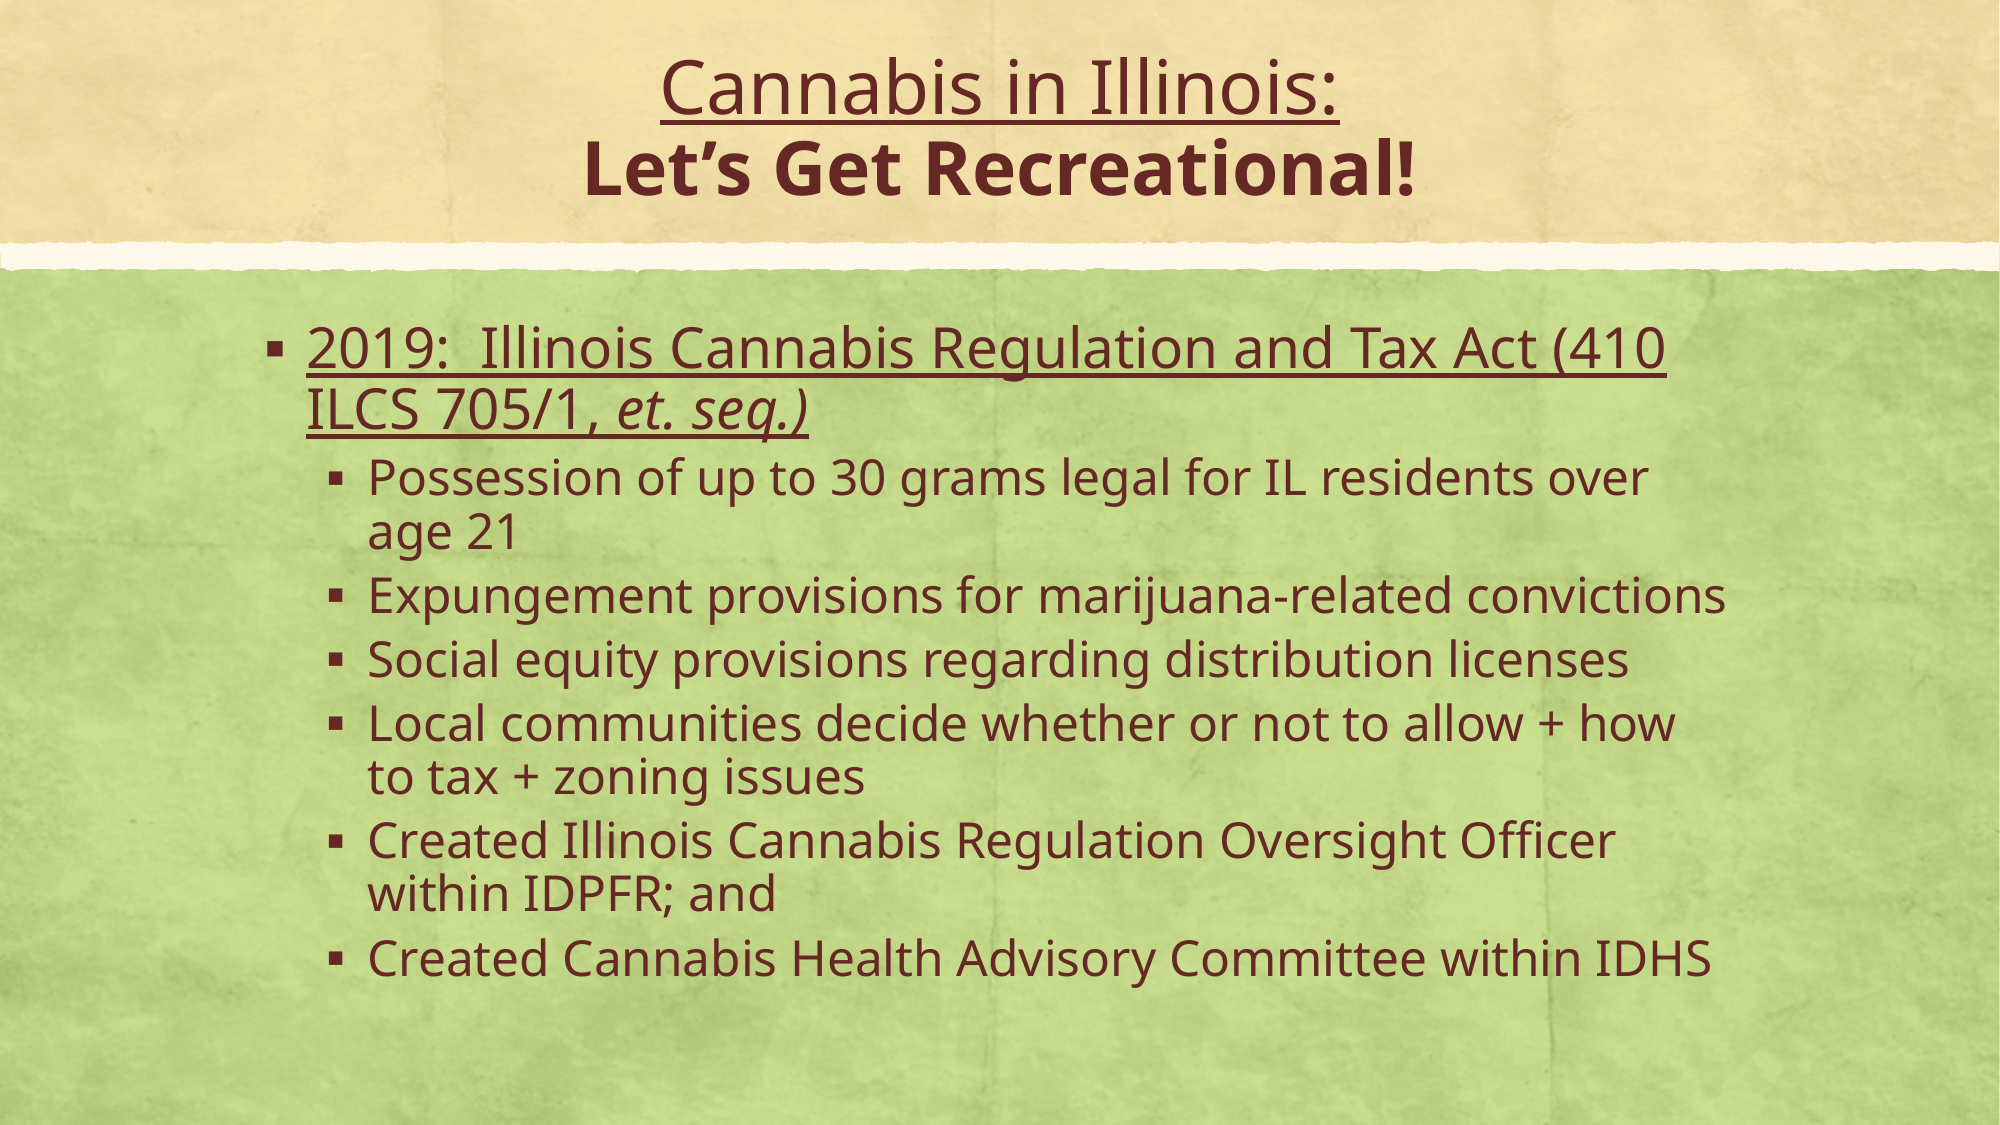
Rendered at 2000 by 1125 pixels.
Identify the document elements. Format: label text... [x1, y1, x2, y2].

title Cannabis in Illinois: Let’s Get Recreational! [249, 31, 1750, 219]
list 2019: Illinois Cannabis Regulation and Tax Act (410 ILCS 705/1, et. seq.) Possession of up to 30 grams legal for IL residents over age 21 Expungement provisions for marijuana-related convictions Social equity provisions regarding distribution licenses Local communities decide whether or not to allow + how to tax + zoning issues Created Illinois Cannabis Regulation Oversight Officer within IDPFR; and Created Cannabis Health Advisory Committee within IDHS [249, 312, 1750, 1038]
